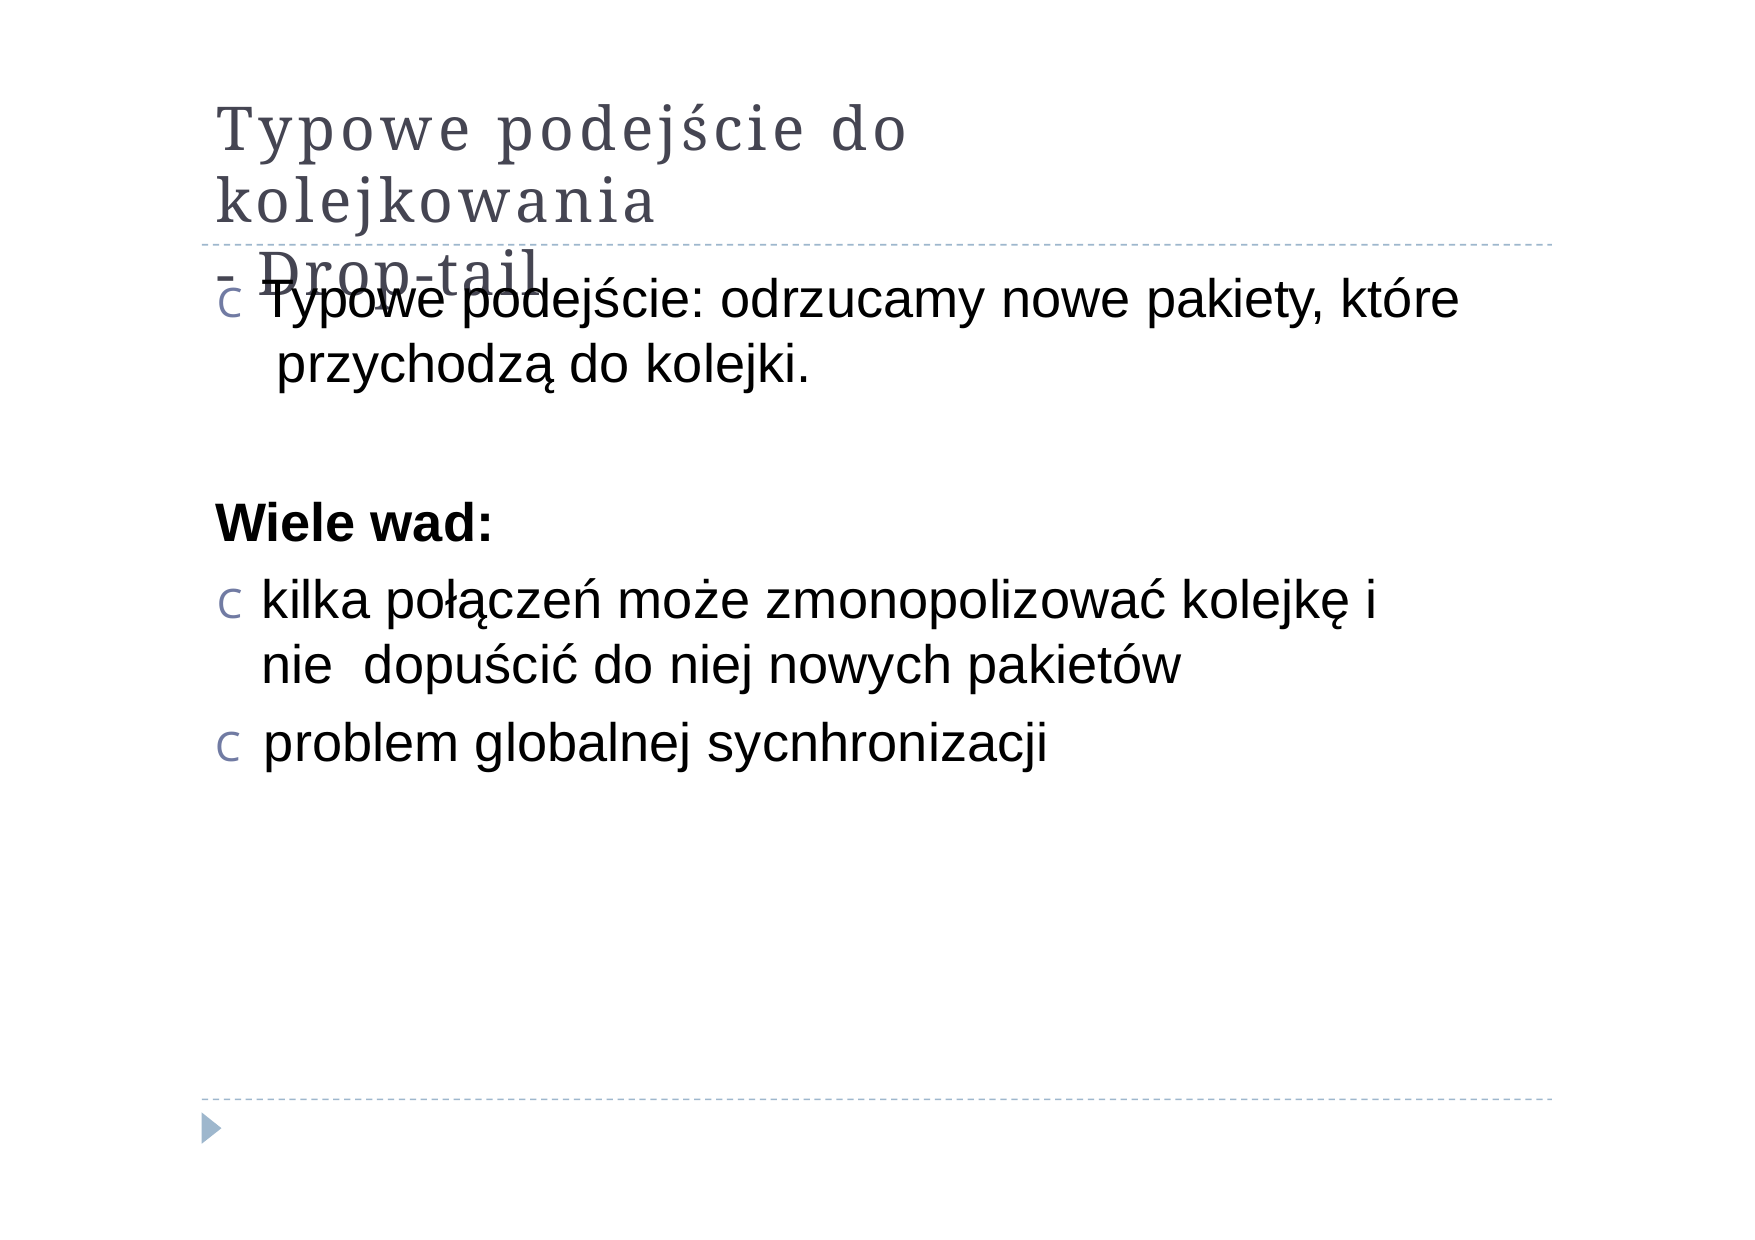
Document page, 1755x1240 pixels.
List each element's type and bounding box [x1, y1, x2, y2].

text_box [126, 261, 1627, 1183]
title [214, 87, 1304, 261]
